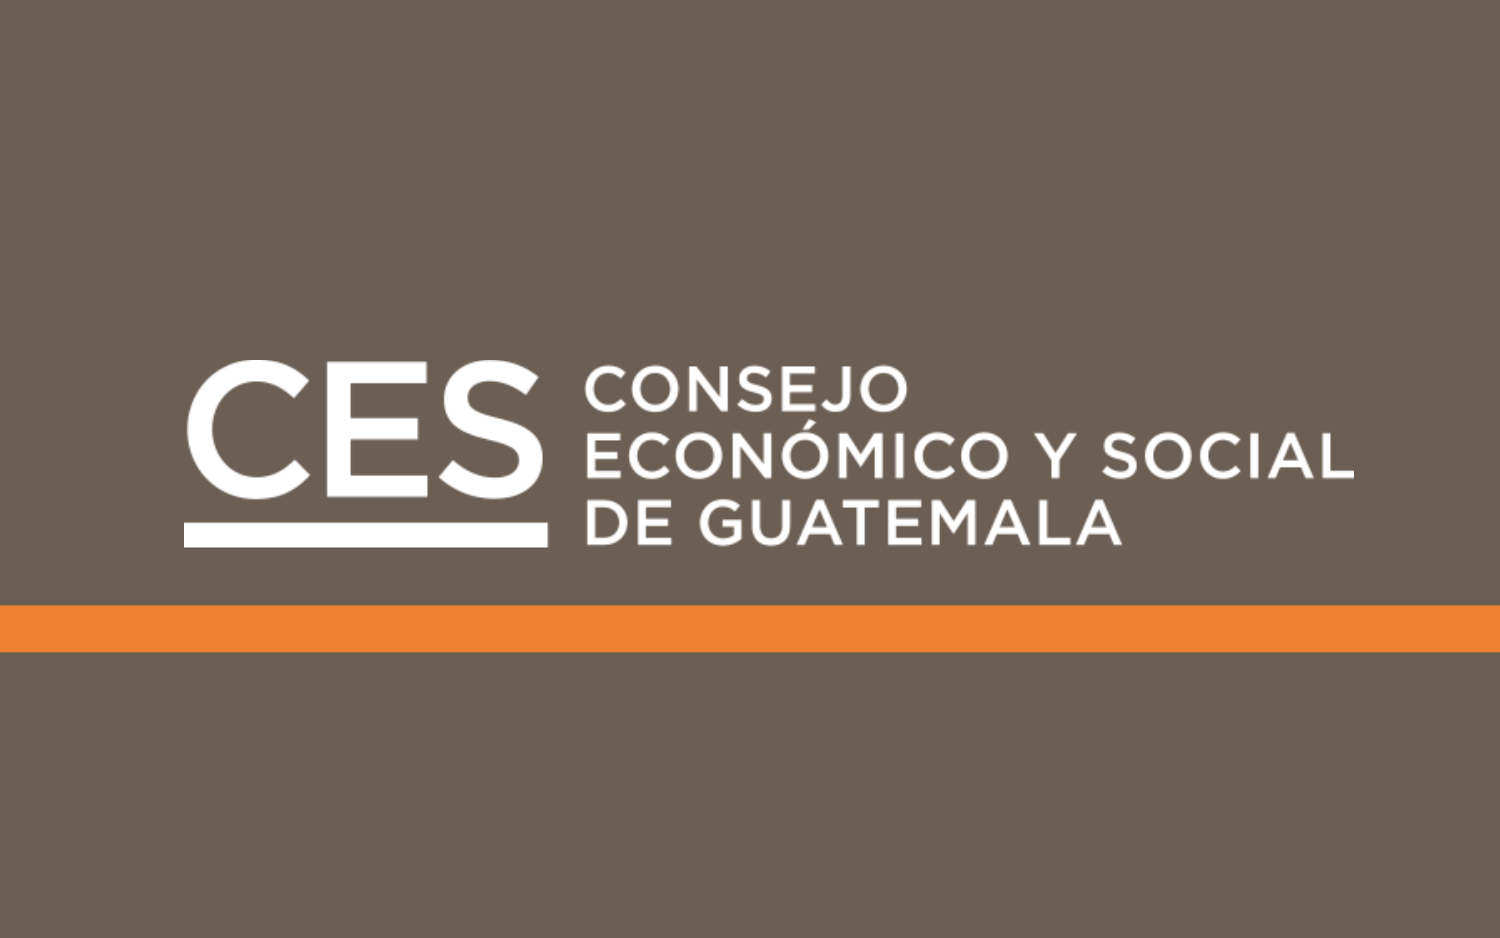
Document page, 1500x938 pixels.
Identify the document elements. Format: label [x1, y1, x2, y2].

text_box [0, 605, 1500, 653]
text_box [0, 653, 1500, 938]
picture [183, 360, 1354, 550]
text_box [0, 0, 1500, 605]
